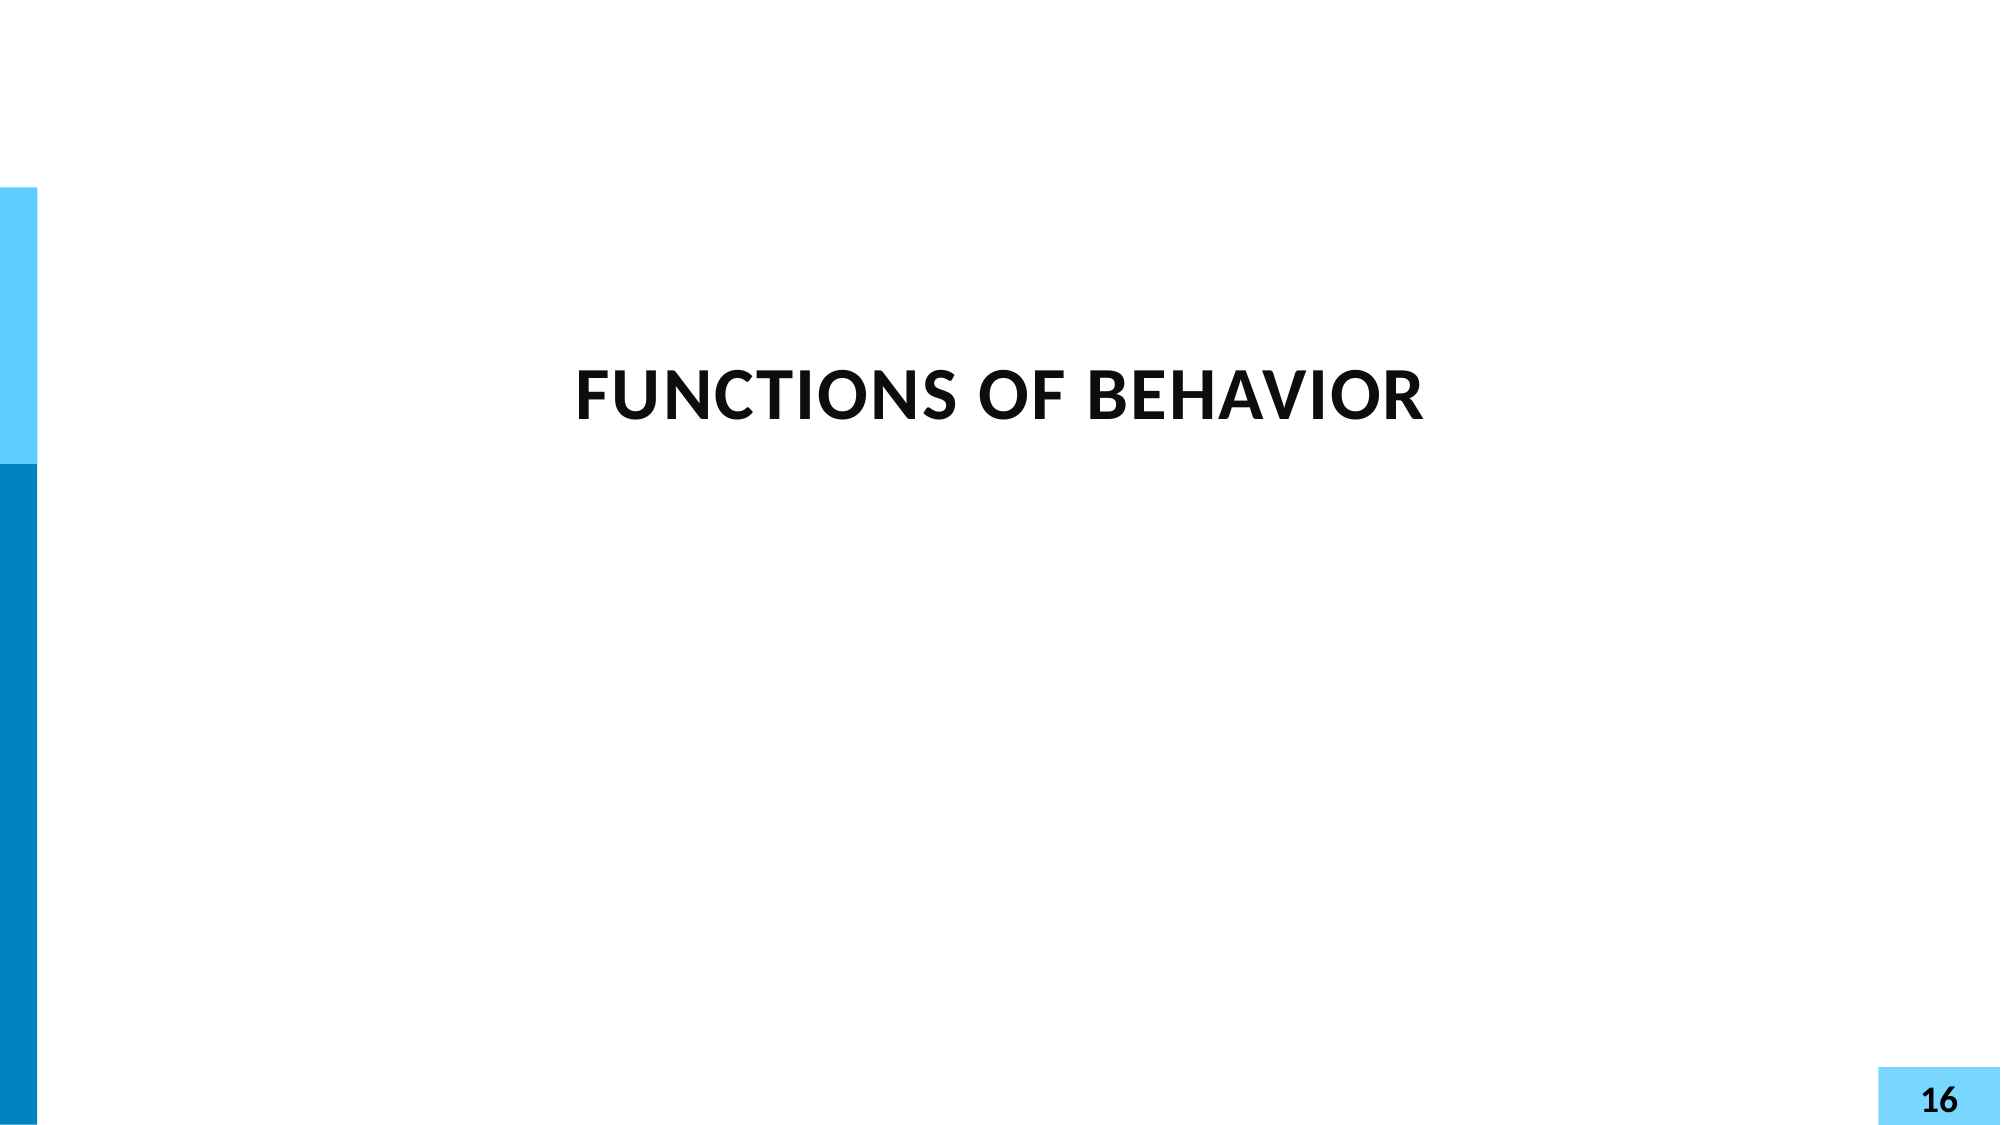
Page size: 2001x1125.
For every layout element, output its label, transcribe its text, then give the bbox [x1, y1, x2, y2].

title FUNCTIONS OF BEHAVIOR [98, 258, 1904, 539]
